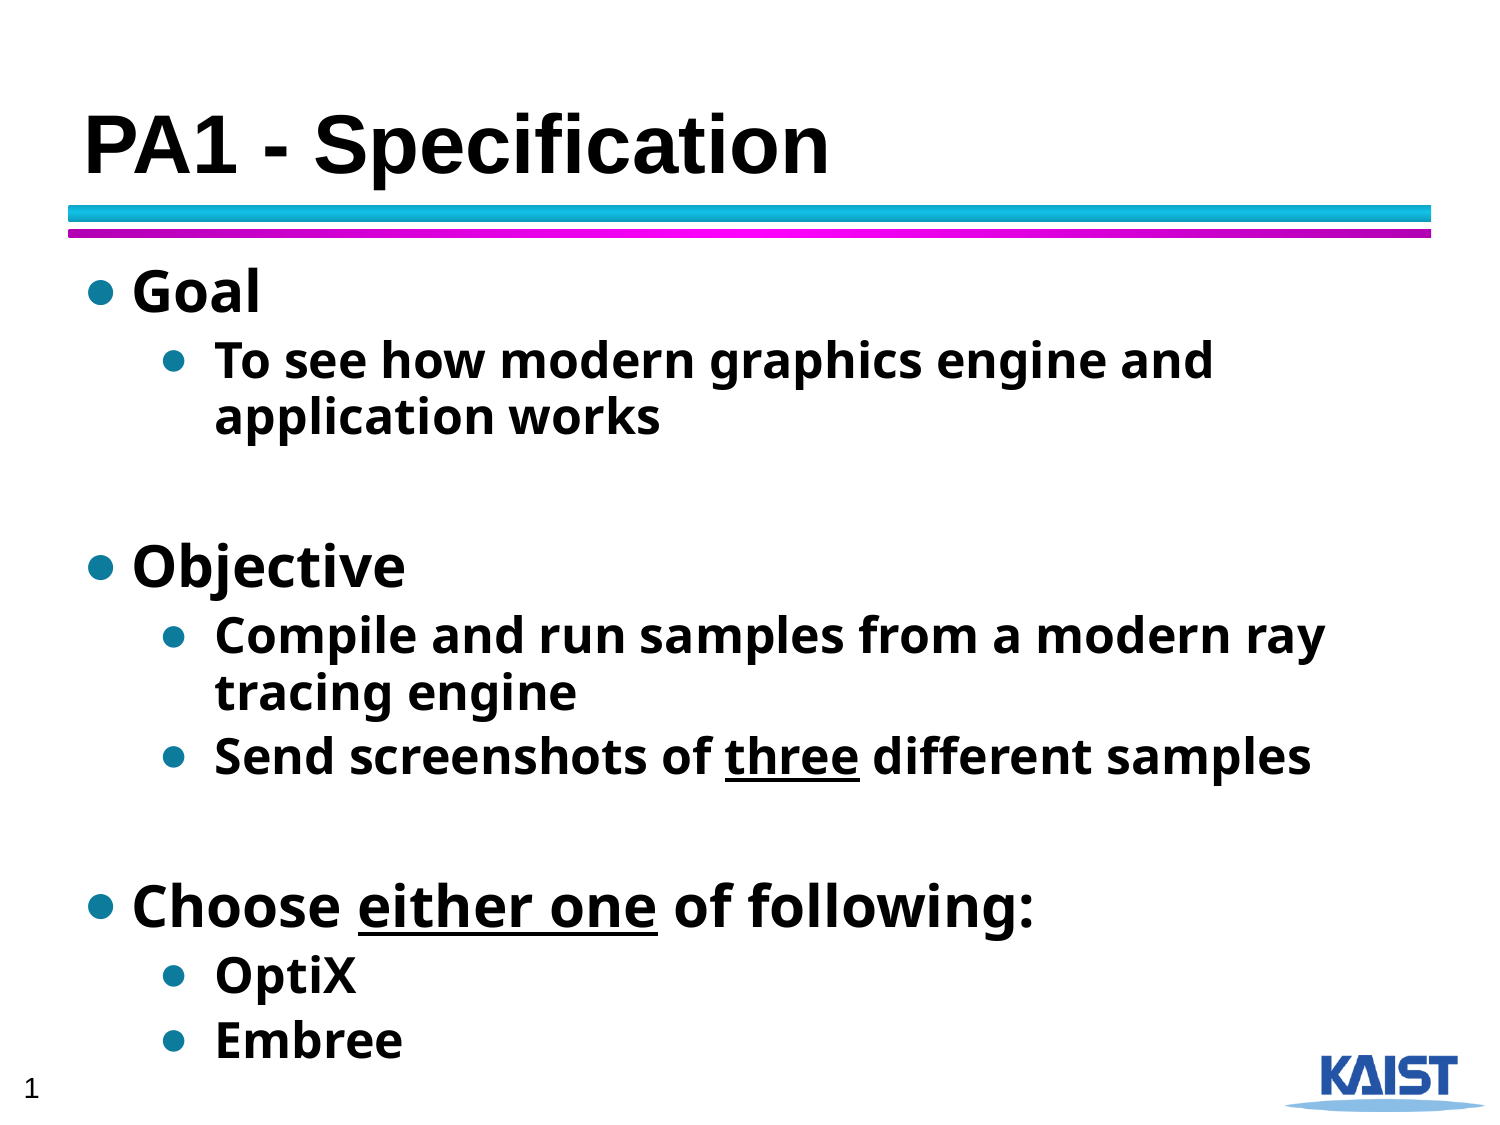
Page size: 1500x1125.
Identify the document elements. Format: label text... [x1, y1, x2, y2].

title PA1 - Specification [68, 48, 1428, 198]
list Goal To see how modern graphics engine and application works Objective Compile and run samples from a modern ray tracing engine Send screenshots of three different samples Choose either one of following: OptiX Embree [68, 260, 1434, 1092]
picture [1284, 1055, 1485, 1112]
